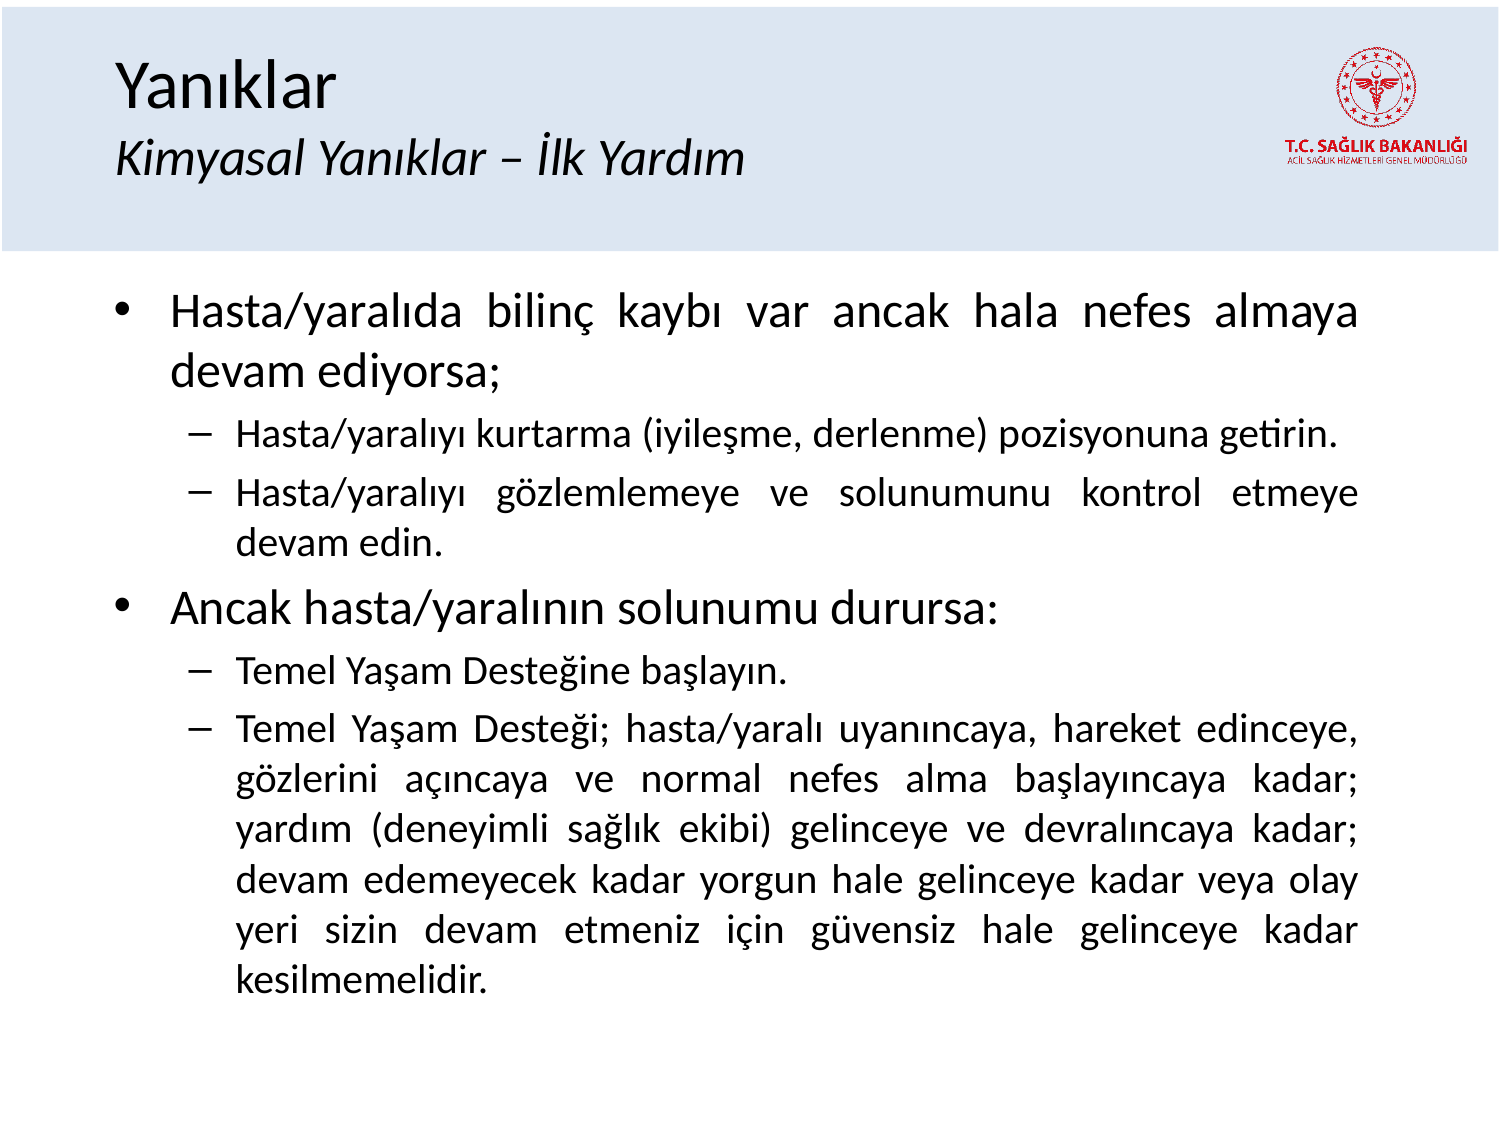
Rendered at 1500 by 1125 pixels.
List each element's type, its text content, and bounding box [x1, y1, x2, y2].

title Yanıklar Kimyasal Yanıklar – İlk Yardım [100, 30, 1312, 194]
text_box [0, 5, 1500, 253]
picture [1285, 47, 1467, 166]
list Hasta/yaralıda bilinç kaybı var ancak hala nefes almaya devam ediyorsa; Hasta/yaralıyı kurtarma (iyileşme, derlenme) pozisyonuna getirin. Hasta/yaralıyı gözlemlemeye ve solunumunu kontrol etmeye devam edin. Ancak hasta/yaralının solunumu durursa: Temel Yaşam Desteğine başlayın. Temel Yaşam Desteği; hasta/yaralı uyanıncaya, hareket edinceye, gözlerini açıncaya ve normal nefes alma başlayıncaya kadar; yardım (deneyimli sağlık ekibi) gelinceye ve devralıncaya kadar; devam edemeyecek kadar yorgun hale gelinceye kadar veya olay yeri sizin devam etmeniz için güvensiz hale gelinceye kadar kesilmemelidir. [98, 270, 1375, 1027]
